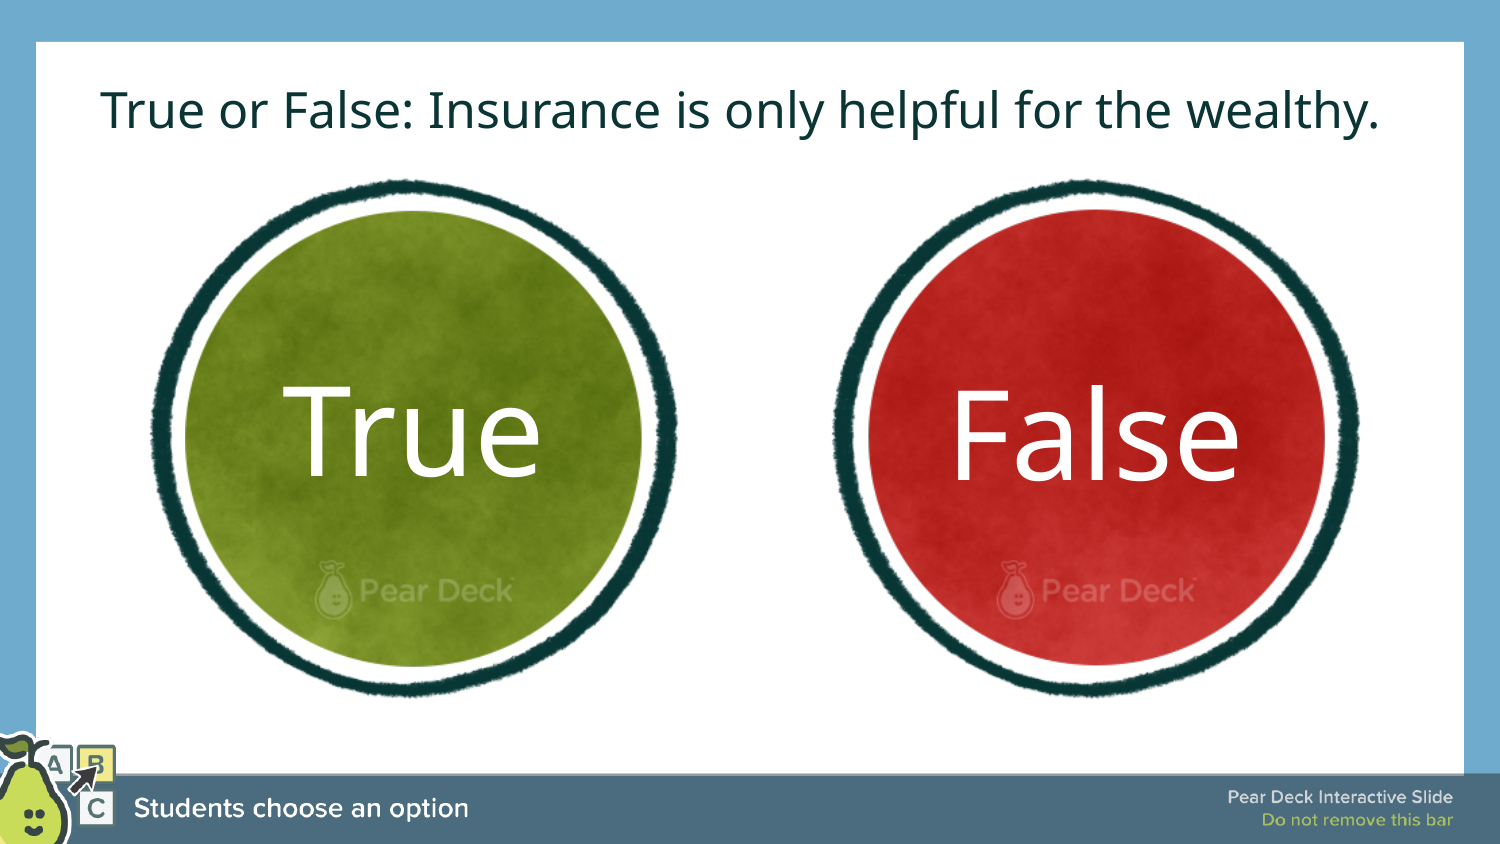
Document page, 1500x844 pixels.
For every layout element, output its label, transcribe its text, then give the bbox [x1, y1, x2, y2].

picture [0, 726, 1500, 844]
picture [133, 161, 697, 715]
text_box [36, 41, 1464, 724]
picture [815, 161, 1379, 715]
title True or False: Insurance is only helpful for the wealthy. [85, 70, 1415, 147]
